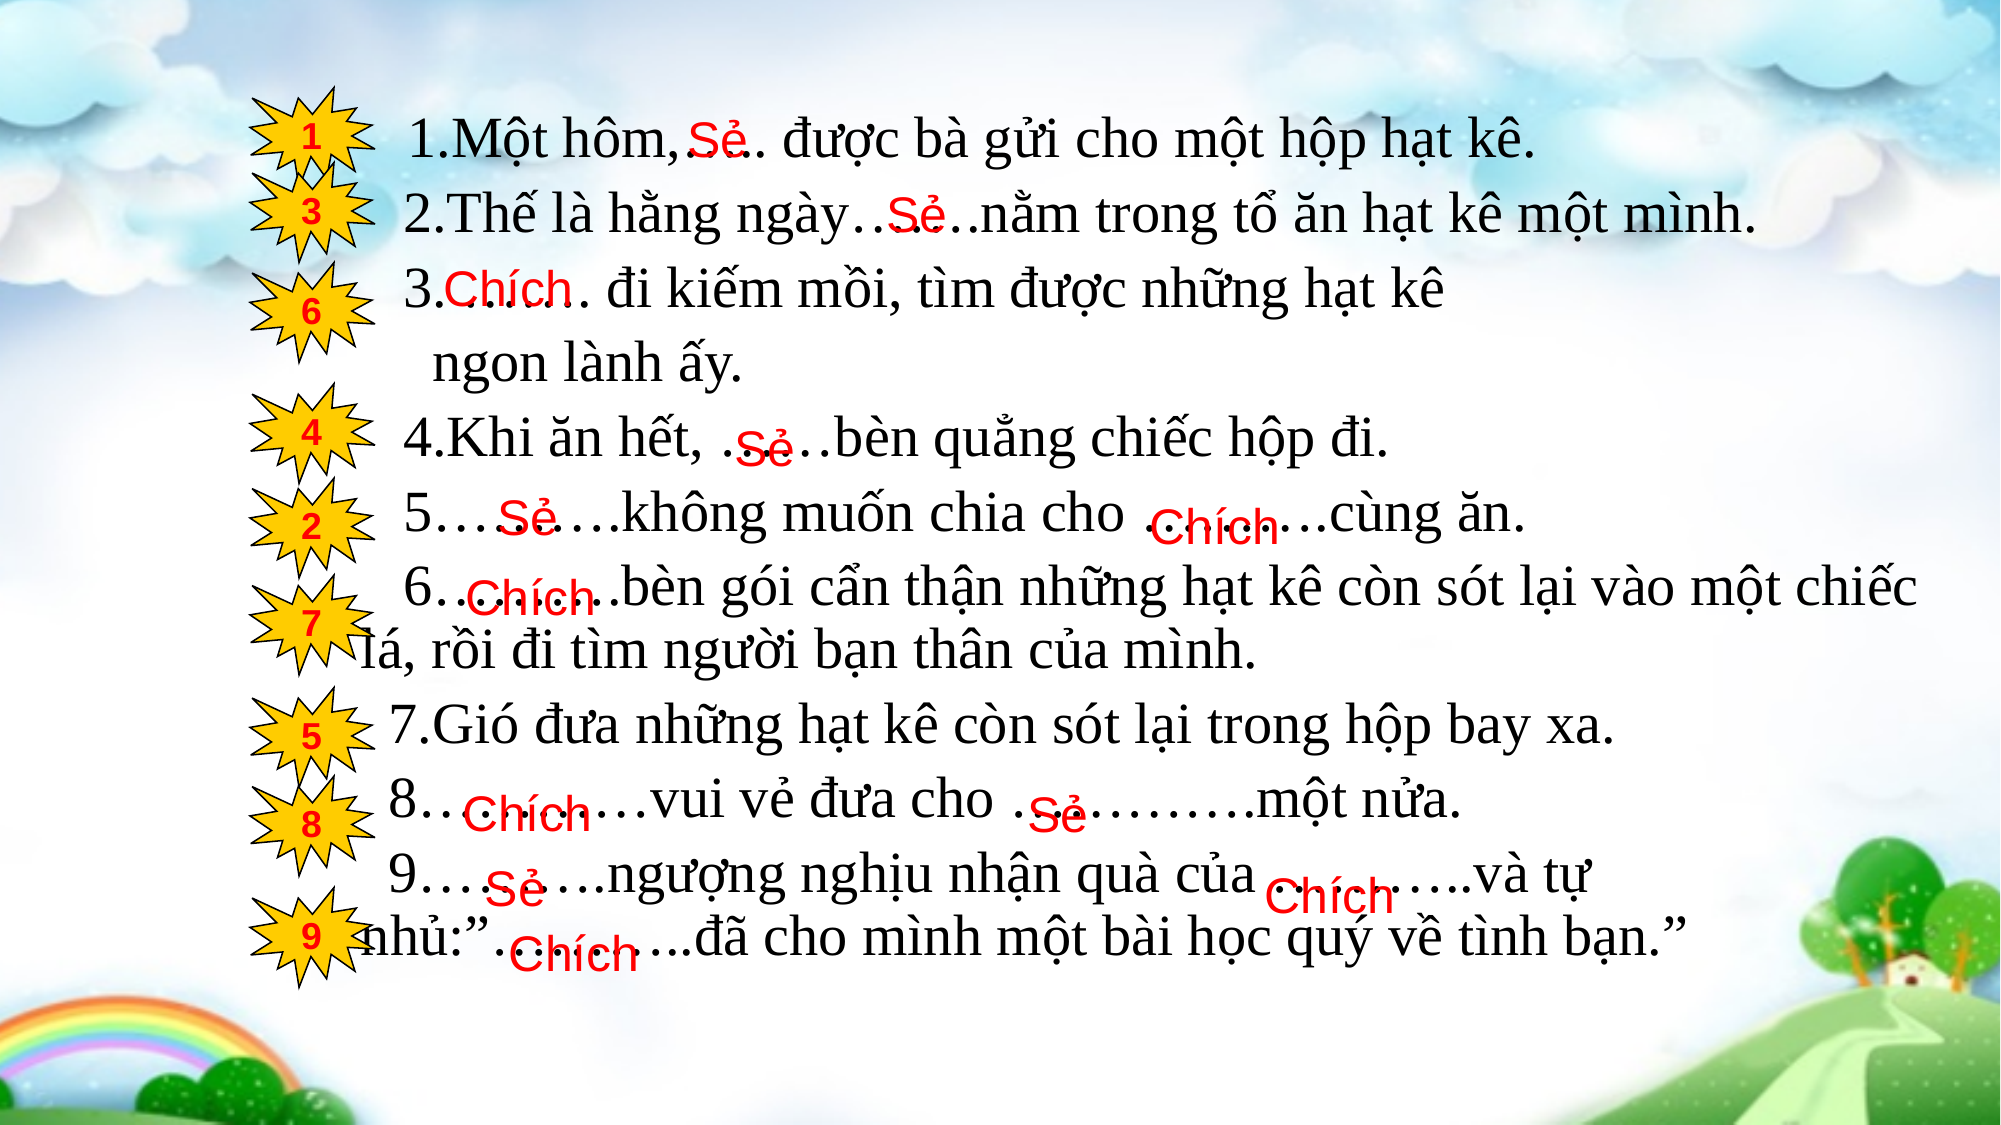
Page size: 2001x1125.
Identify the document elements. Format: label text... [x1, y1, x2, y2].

list 1.Một hôm,….. được bà gửi cho một hộp hạt kê. 2.Thế là hằng ngày…….nằm trong tổ ăn hạt kê một mình. 3. ……. đi kiếm mồi, tìm được những hạt kê ngon lành ấy. 4.Khi ăn hết, ……bèn quẳng chiếc hộp đi. 5……….không muốn chia cho ……….cùng ăn. 6……….bèn gói cẩn thận những hạt kê còn sót lại vào một chiếc lá, rồi đi tìm người bạn thân của mình. 7.Gió đưa những hạt kê còn sót lại trong hộp bay xa. 8…………vui vẻ đưa cho ………….một nửa. 9……….ngượng nghịu nhận quà của ………..và tự nhủ:”………..đã cho mình một bài học quý về tình bạn.” [300, 99, 1938, 1125]
text_box 9 [249, 887, 376, 988]
text_box Sẻ [482, 478, 720, 553]
text_box Chích [1134, 486, 1373, 562]
text_box Chích [1249, 855, 1488, 931]
text_box Chích [494, 914, 732, 989]
text_box Sẻ [1012, 774, 1250, 850]
text_box 4 [249, 383, 376, 484]
text_box Sẻ [672, 99, 791, 175]
text_box Sẻ [470, 848, 608, 924]
text_box 7 [249, 575, 376, 676]
text_box 3 [249, 162, 376, 263]
text_box 2 [249, 478, 376, 579]
text_box 6 [249, 262, 376, 363]
text_box Chích [428, 248, 623, 324]
text_box 5 [249, 687, 376, 787]
text_box Sẻ [871, 174, 991, 250]
text_box Sẻ [719, 408, 958, 484]
text_box 1 [249, 87, 376, 178]
text_box Chích [447, 773, 685, 849]
text_box Chích [451, 558, 689, 633]
text_box 8 [249, 776, 376, 877]
picture [0, 0, 2001, 1125]
